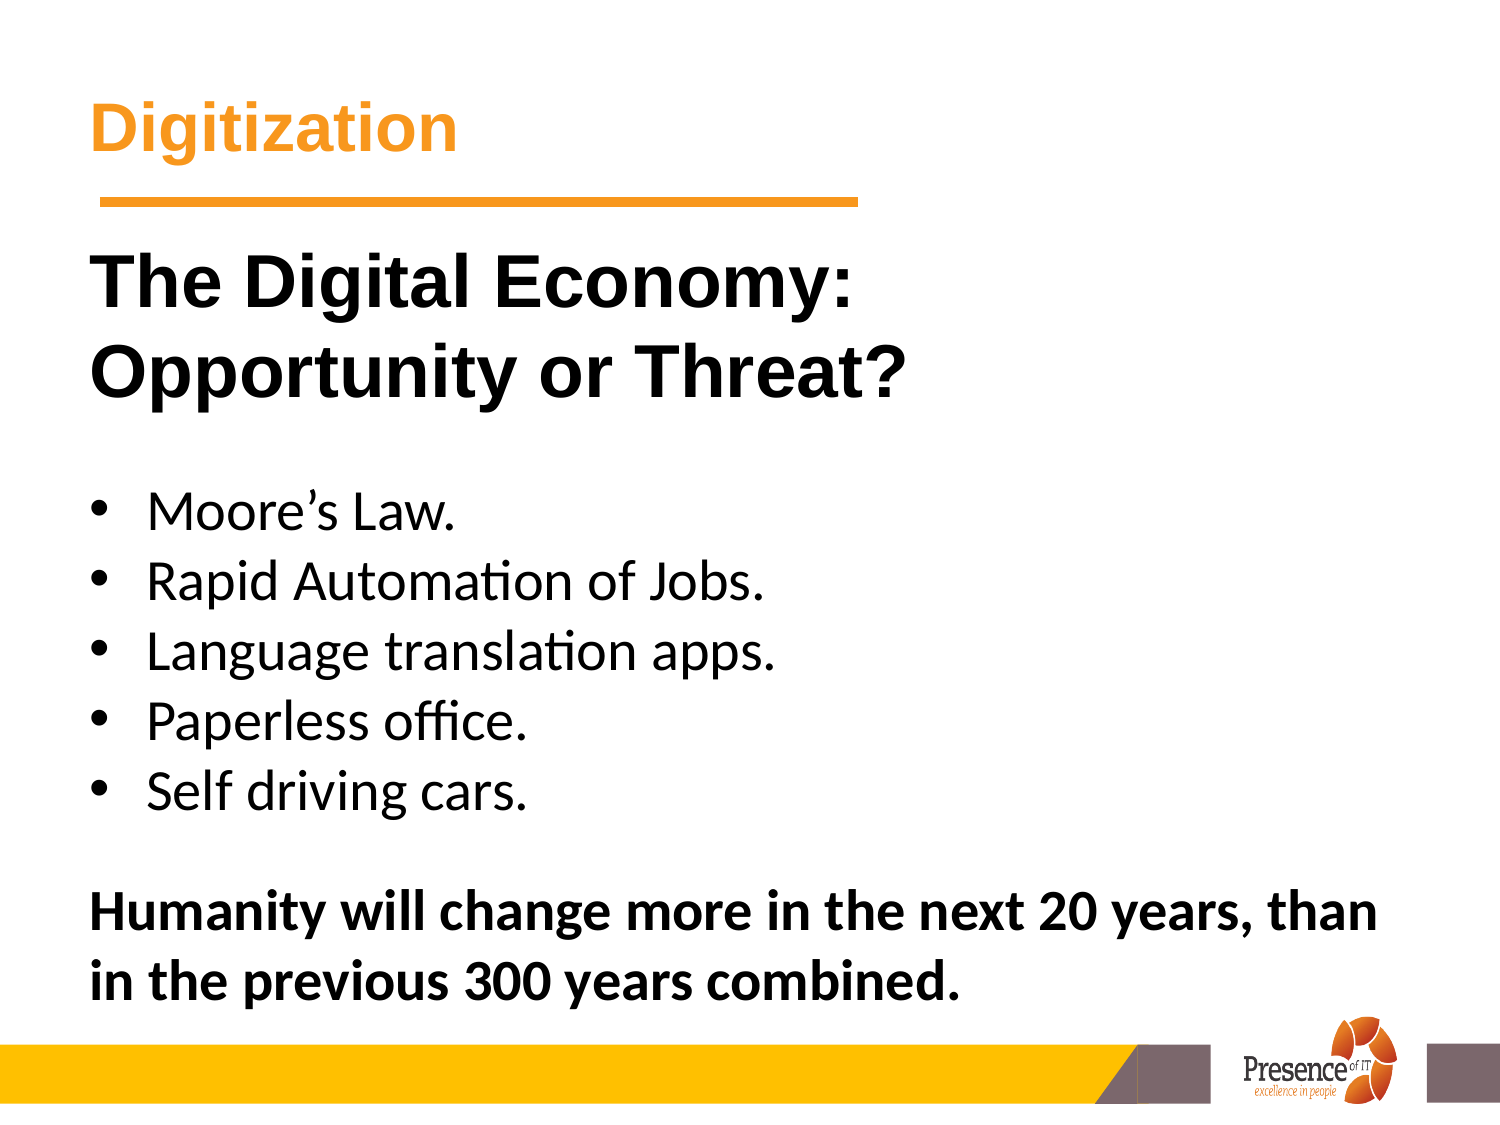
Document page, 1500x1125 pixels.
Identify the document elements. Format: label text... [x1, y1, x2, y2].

text_box Digitization [74, 84, 1425, 250]
text_box The Digital Economy: Opportunity or Threat? Moore’s Law. Rapid Automation of Jobs. Language translation apps. Paperless office. Self driving cars. Humanity will change more in the next 20 years, than in the previous 300 years combined. [75, 224, 1450, 1020]
picture [1230, 1020, 1411, 1122]
